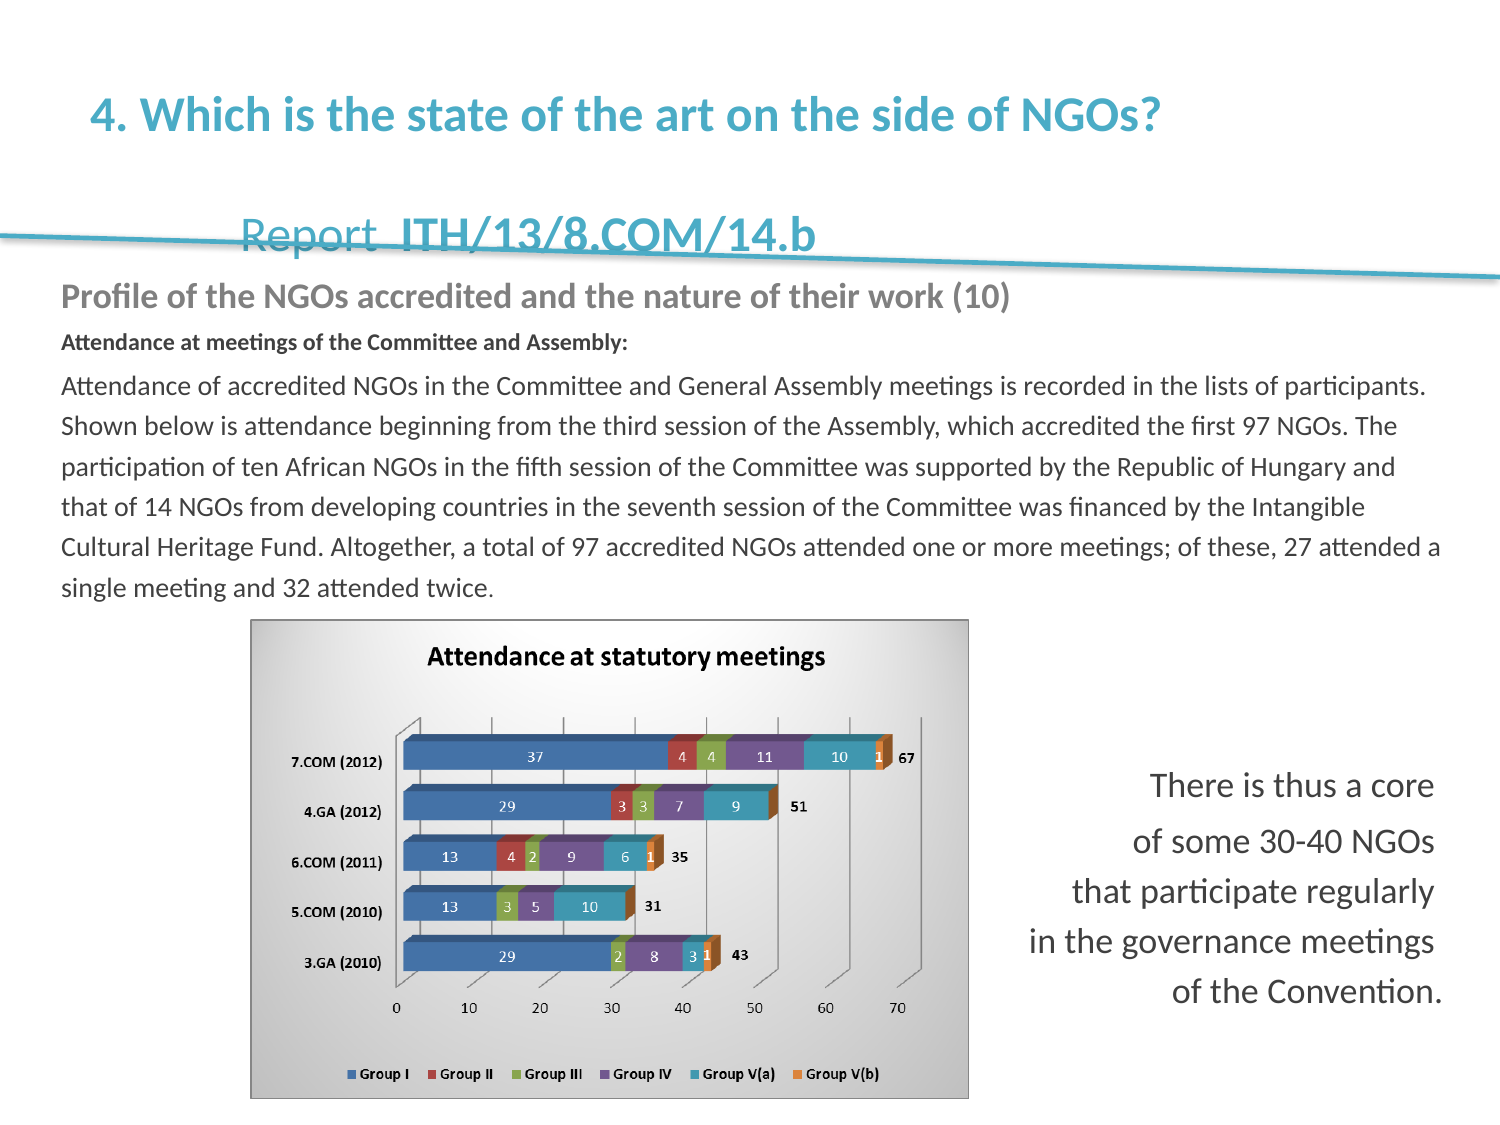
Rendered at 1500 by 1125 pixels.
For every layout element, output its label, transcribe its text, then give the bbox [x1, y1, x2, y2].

list Profile of the NGOs accredited and the nature of their work (10) Attendance at meetings of the Committee and Assembly: Attendance of accredited NGOs in the Committee and General Assembly meetings is recorded in the lists of participants. Shown below is attendance beginning from the third session of the Assembly, which accredited the first 97 NGOs. The participation of ten African NGOs in the fifth session of the Committee was supported by the Republic of Hungary and that of 14 NGOs from developing countries in the seventh session of the Committee was financed by the Intangible Cultural Heritage Fund. Altogether, a total of 97 accredited NGOs attended one or more meetings; of these, 27 attended a single meeting and 32 attended twice. There is thus a core of some 30-40 NGOs that participate regularly in the governance meetings of the Convention. [46, 197, 1459, 234]
picture [250, 619, 969, 1099]
title 4. Which is the state of the art on the side of NGOs? Report ITH/13/8.COM/14.b [75, 45, 1459, 197]
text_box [0, 235, 1500, 278]
list Profile of the NGOs accredited and the nature of their work (10) Attendance at meetings of the Committee and Assembly: Attendance of accredited NGOs in the Committee and General Assembly meetings is recorded in the lists of participants. Shown below is attendance beginning from the third session of the Assembly, which accredited the first 97 NGOs. The participation of ten African NGOs in the fifth session of the Committee was supported by the Republic of Hungary and that of 14 NGOs from developing countries in the seventh session of the Committee was financed by the Intangible Cultural Heritage Fund. Altogether, a total of 97 accredited NGOs attended one or more meetings; of these, 27 attended a single meeting and 32 attended twice. There is thus a core of some 30-40 NGOs that participate regularly in the governance meetings of the Convention. [46, 287, 1459, 1029]
